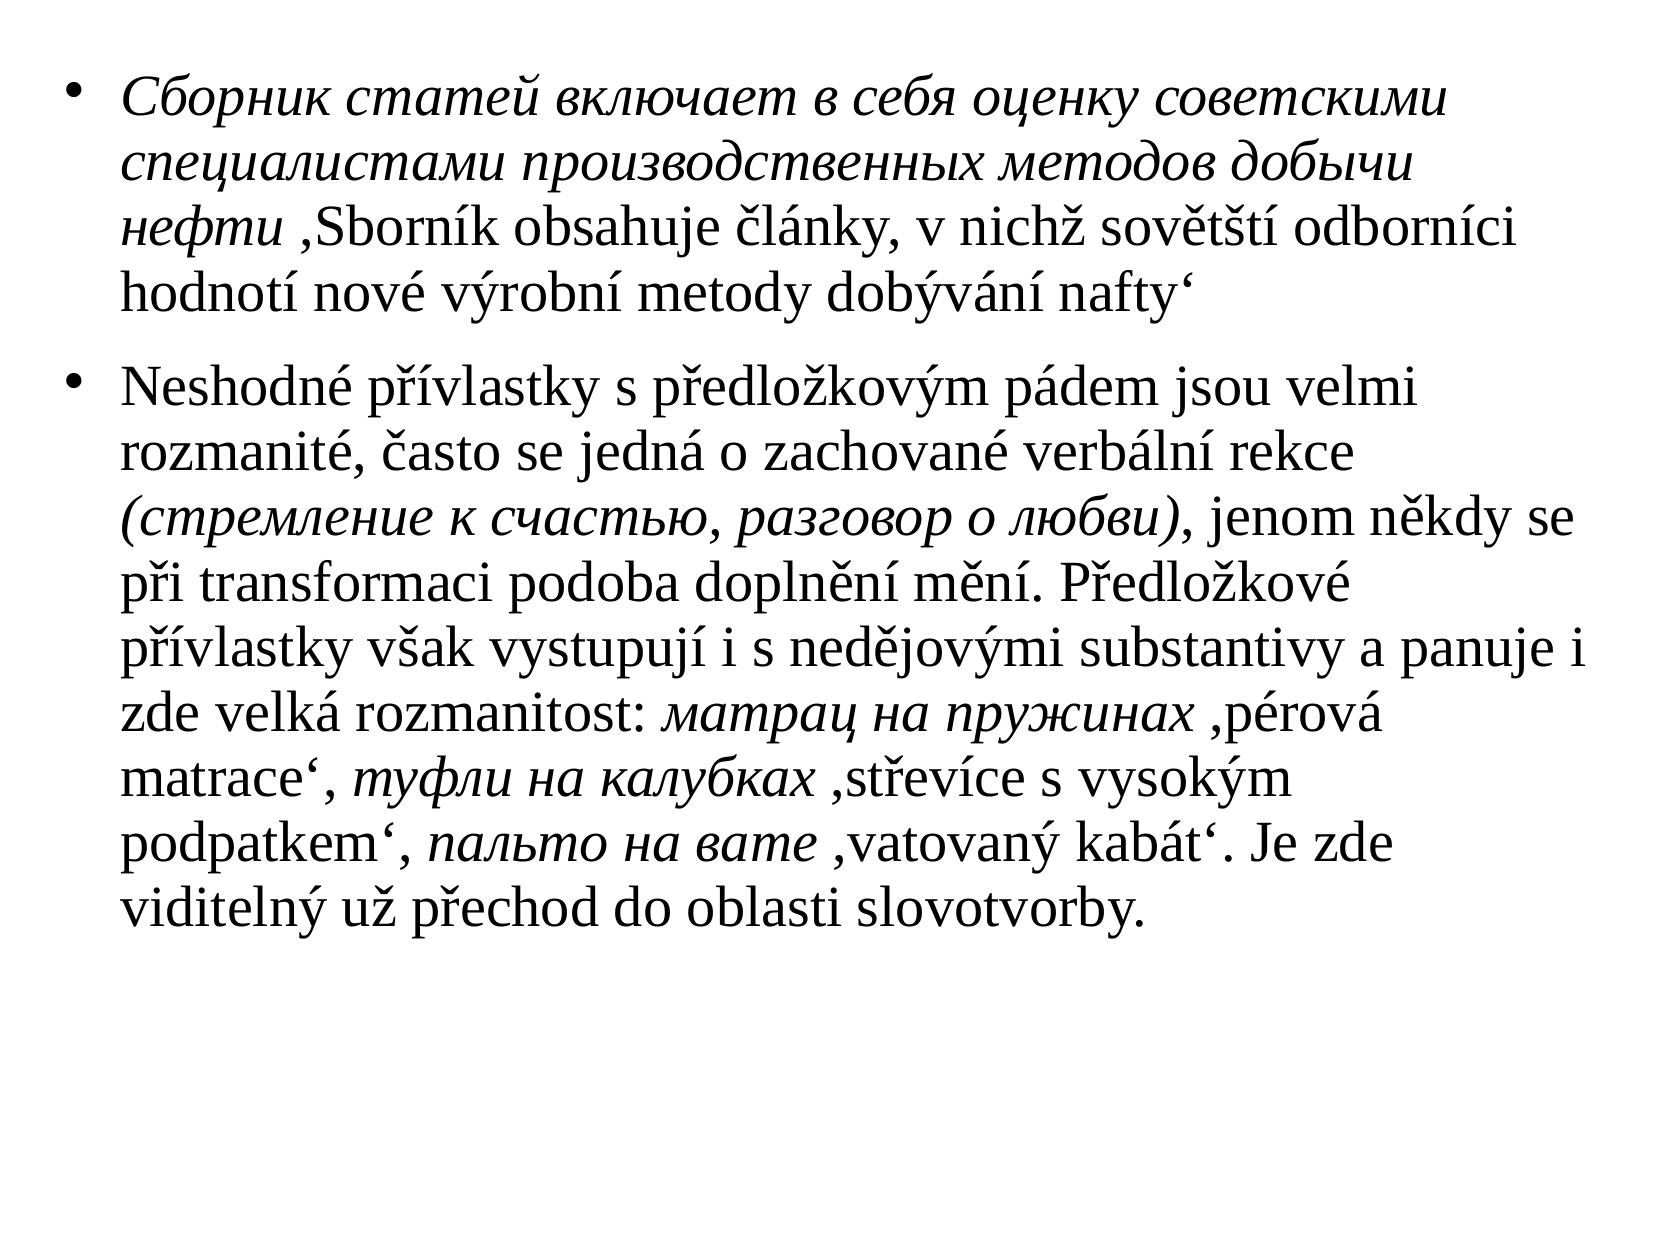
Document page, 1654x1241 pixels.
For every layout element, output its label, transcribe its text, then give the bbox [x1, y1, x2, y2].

list Сборник статей включает в себя оценку советскими специалистами производственных методов добычи нефти ,Sborník obsahuje články, v nichž sovětští odborníci hodnotí nové výrobní metody dobývání nafty‘ Neshodné přívlastky s předložkovým pádem jsou velmi rozmanité, často se jedná o zachované verbální rekce (стремление к счастью, разговор о любви), jenom někdy se při transformaci podoba doplnění mění. Předložkové přívlastky však vystupují i s nedějovými substantivy a panuje i zde velká rozmanitost: матрац на пружинах ,pérová matrace‘, туфли на калубках ,střevíce s vysokým podpatkem‘, пальто на вате ,vatovaný kabát‘. Je zde viditelný už přechod do oblasti slovotvorby. [63, 59, 1595, 1205]
